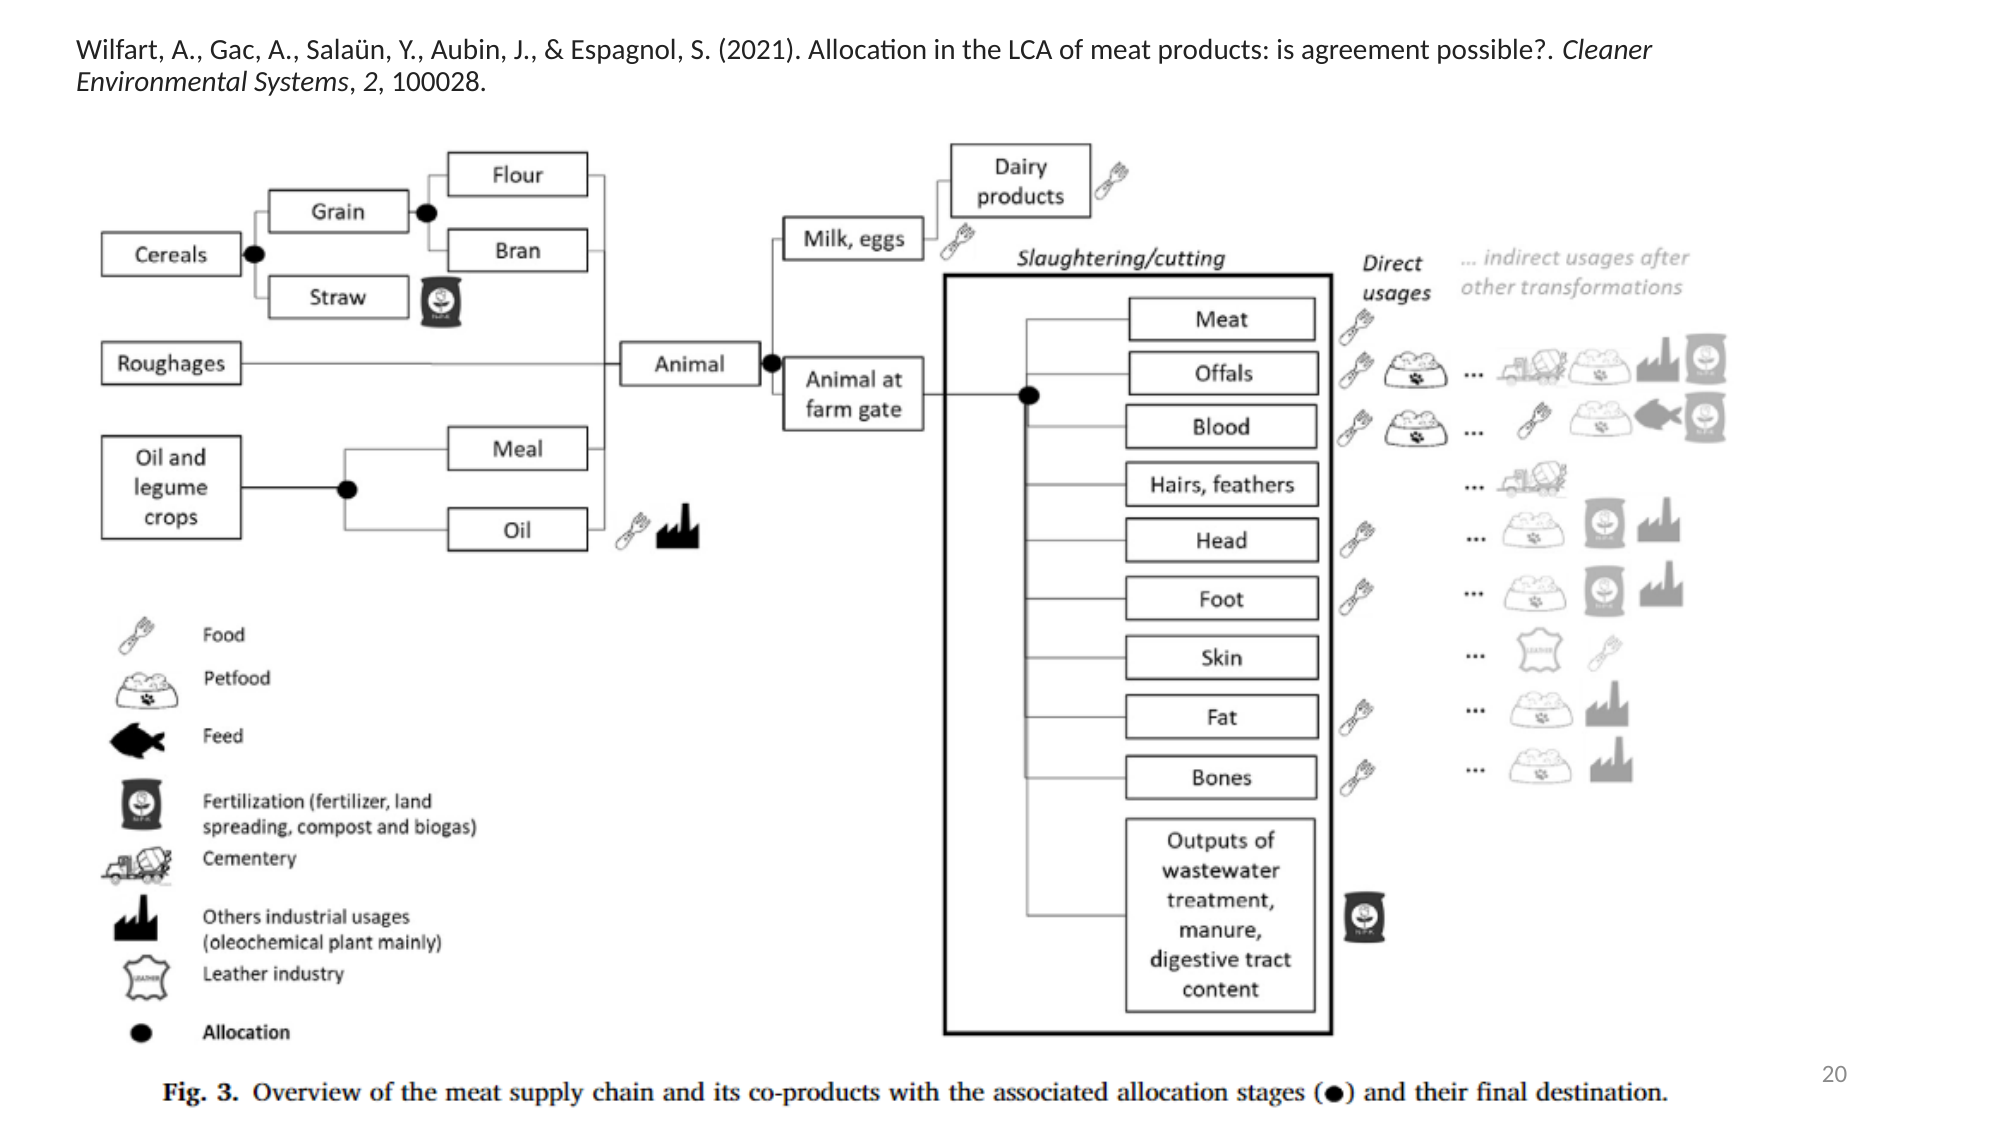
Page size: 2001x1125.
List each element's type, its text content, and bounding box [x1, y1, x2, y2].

slide_number 20 [1819, 1042, 1863, 1103]
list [0, 75, 1819, 1125]
title Wilfart, A., Gac, A., Salaün, Y., Aubin, J., & Espagnol, S. (2021). Allocation in the LCA of meat products: is agreement possible?. Cleaner Environmental Systems, 2, 100028. [61, 28, 1752, 75]
